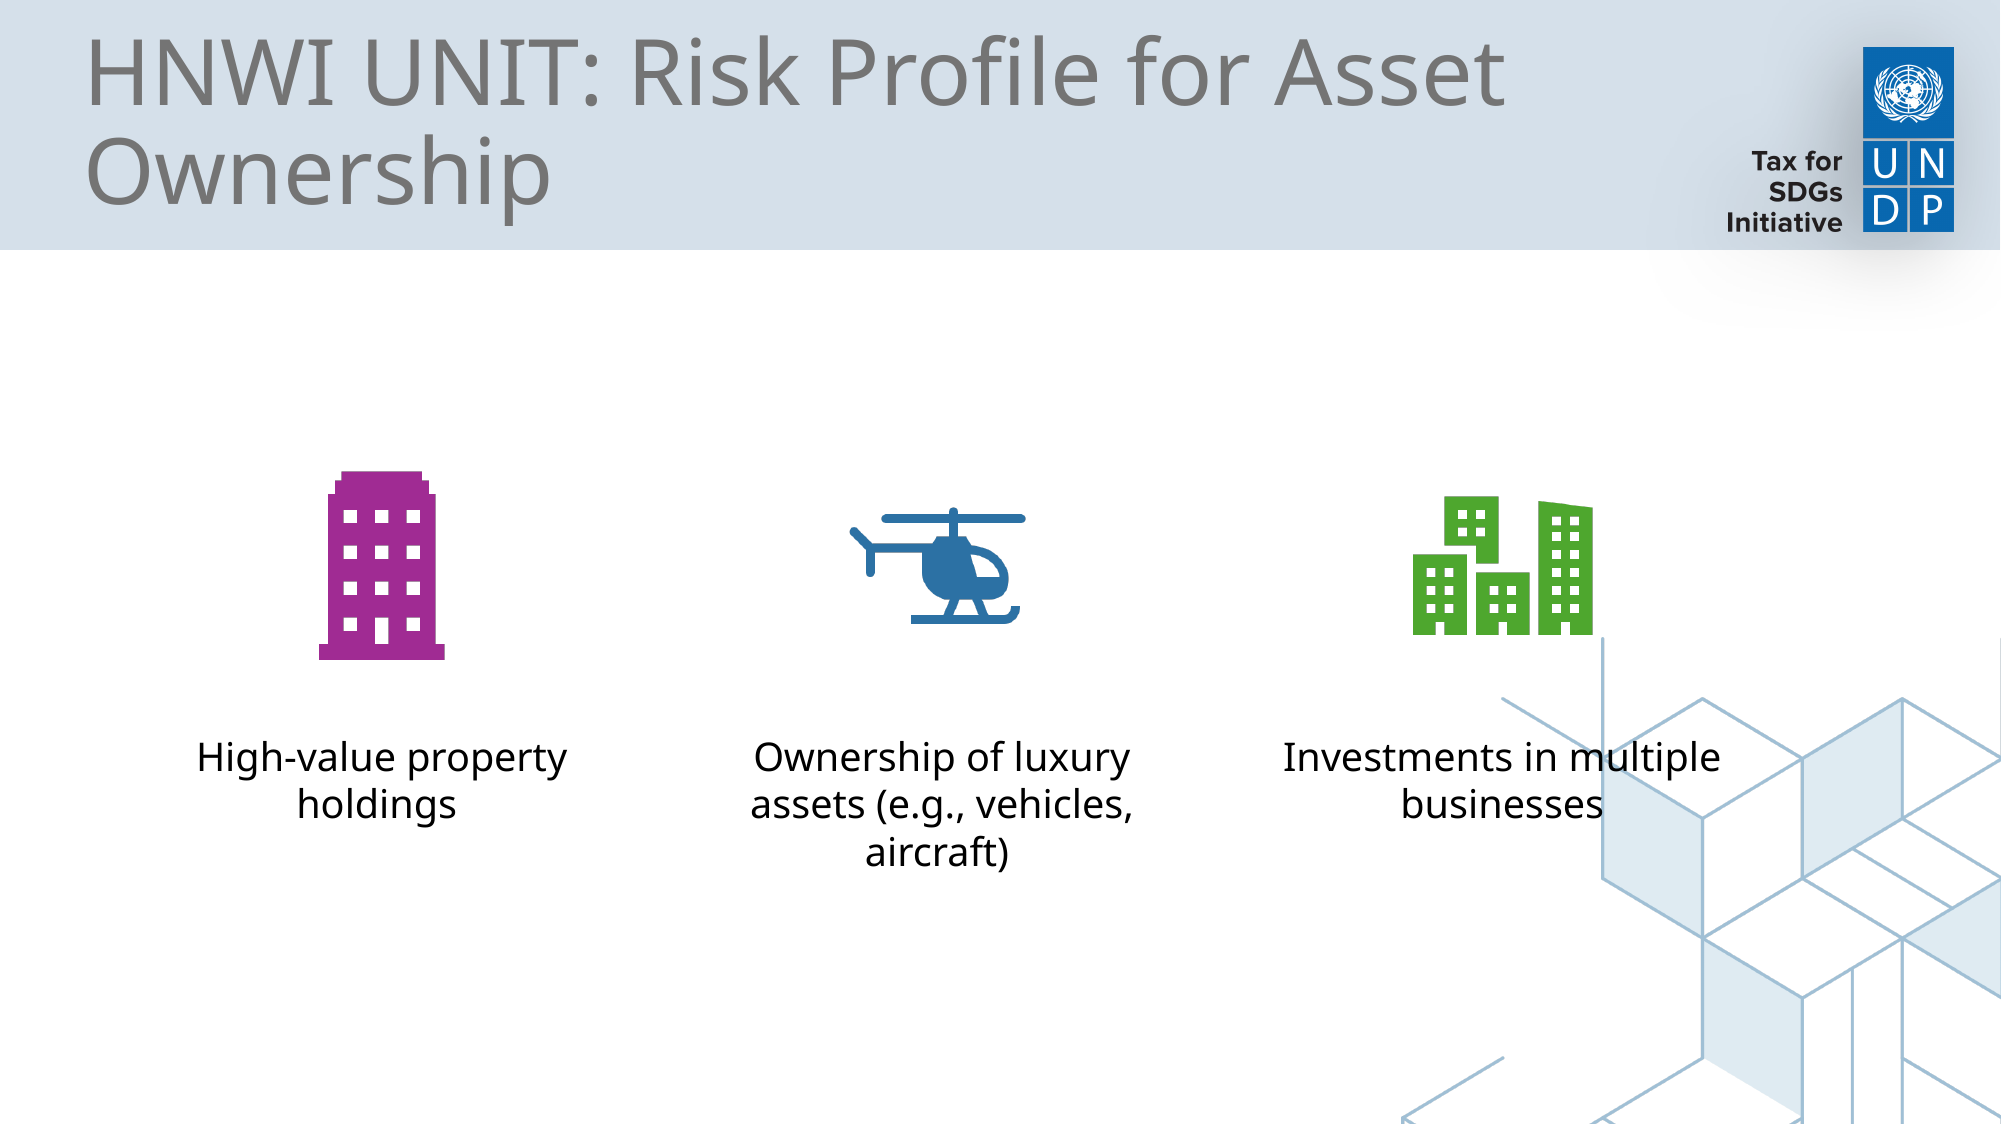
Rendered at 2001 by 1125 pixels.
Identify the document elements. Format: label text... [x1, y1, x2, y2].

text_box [67, 290, 1817, 1017]
picture [1728, 47, 1954, 232]
title HNWI UNIT: Risk Profile for Asset Ownership [68, 0, 1703, 290]
